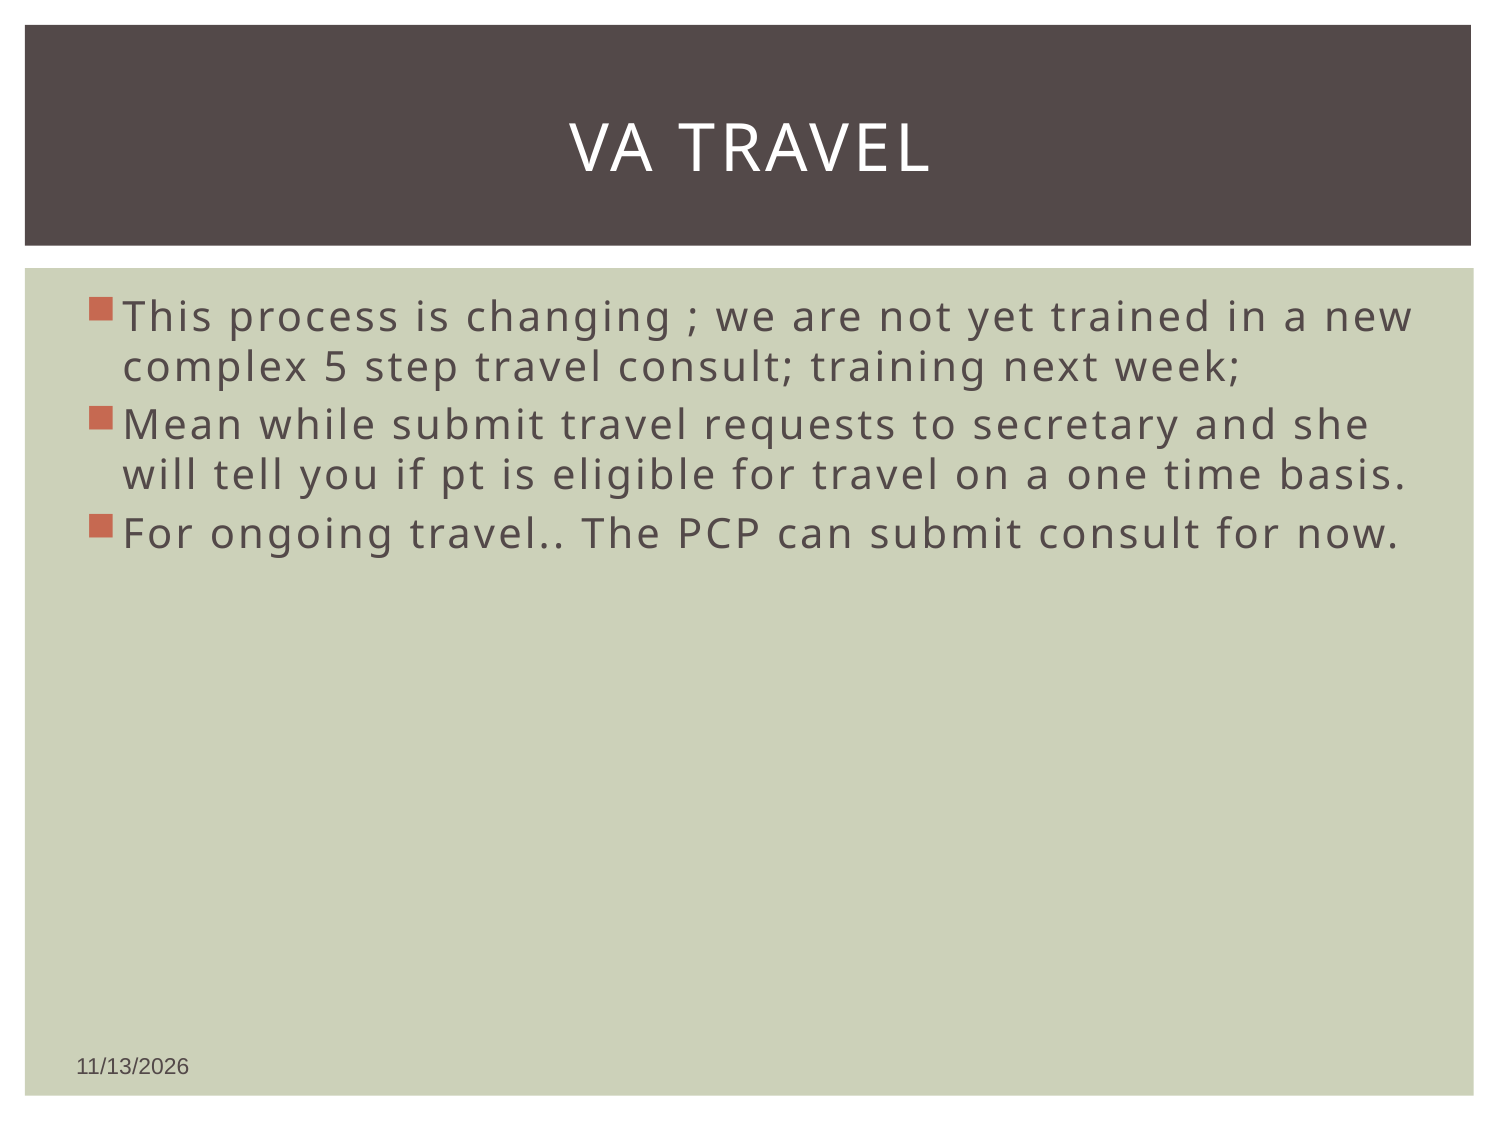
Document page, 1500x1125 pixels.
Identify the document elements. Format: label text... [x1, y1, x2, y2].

list This process is changing ; we are not yet trained in a new complex 5 step travel consult; training next week; Mean while submit travel requests to secretary and she will tell you if pt is eligible for travel on a one time basis. For ongoing travel.. The PCP can submit consult for now. [62, 282, 1442, 1005]
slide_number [60, 1042, 411, 1088]
title VA Travel [62, 58, 1438, 232]
